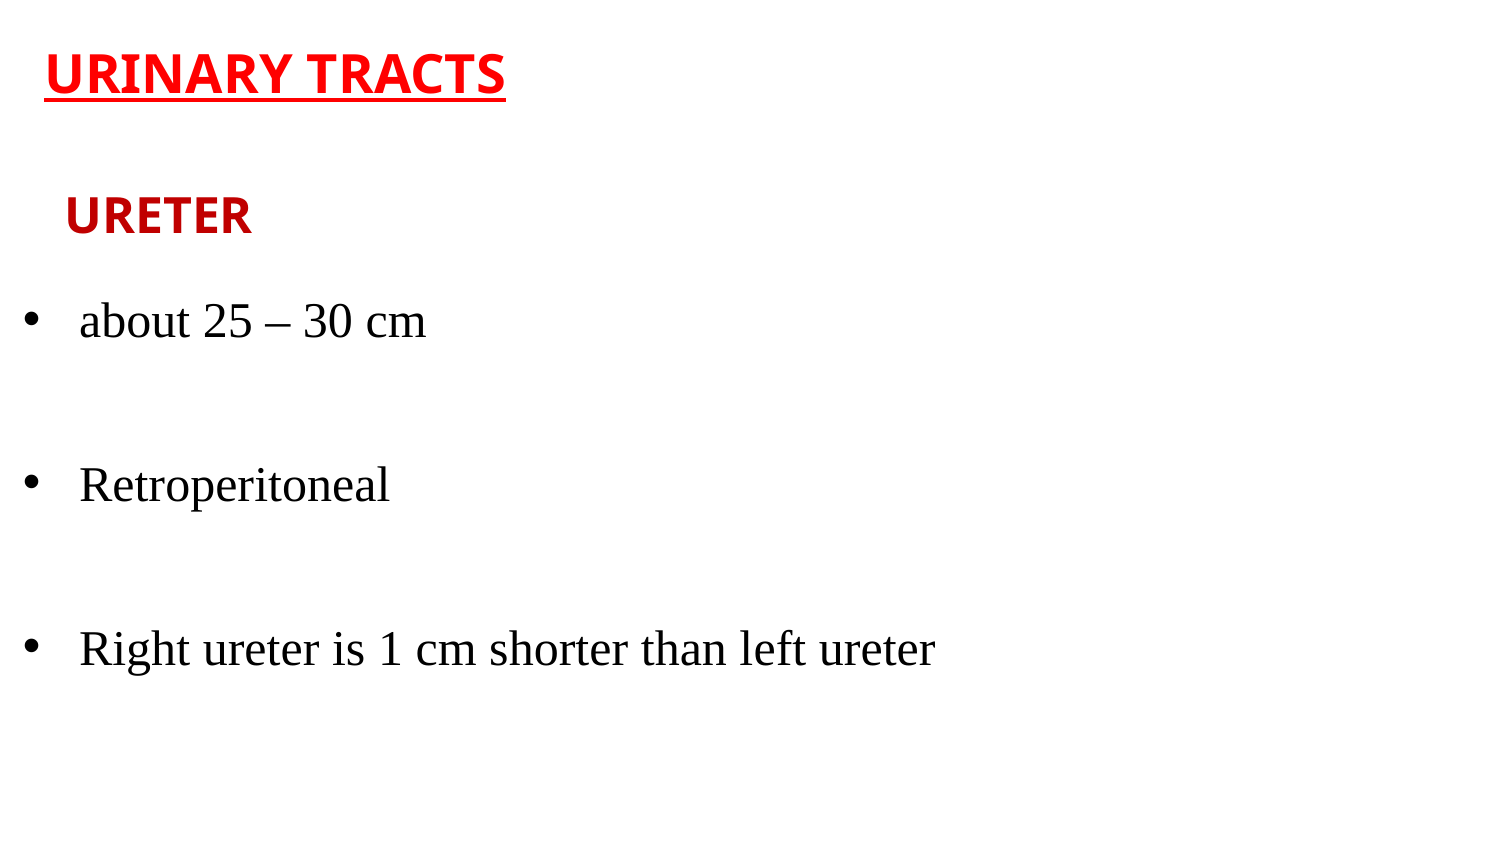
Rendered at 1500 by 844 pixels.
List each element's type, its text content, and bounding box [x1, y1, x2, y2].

text_box [236, 209, 777, 844]
text_box URINARY TRACTS [29, 32, 614, 115]
list about 25 – 30 cm Retroperitoneal Right ureter is 1 cm shorter than left ureter [777, 268, 1058, 812]
list about 25 – 30 cm Retroperitoneal Right ureter is 1 cm shorter than left ureter [7, 268, 236, 812]
text_box URETER [53, 169, 347, 249]
